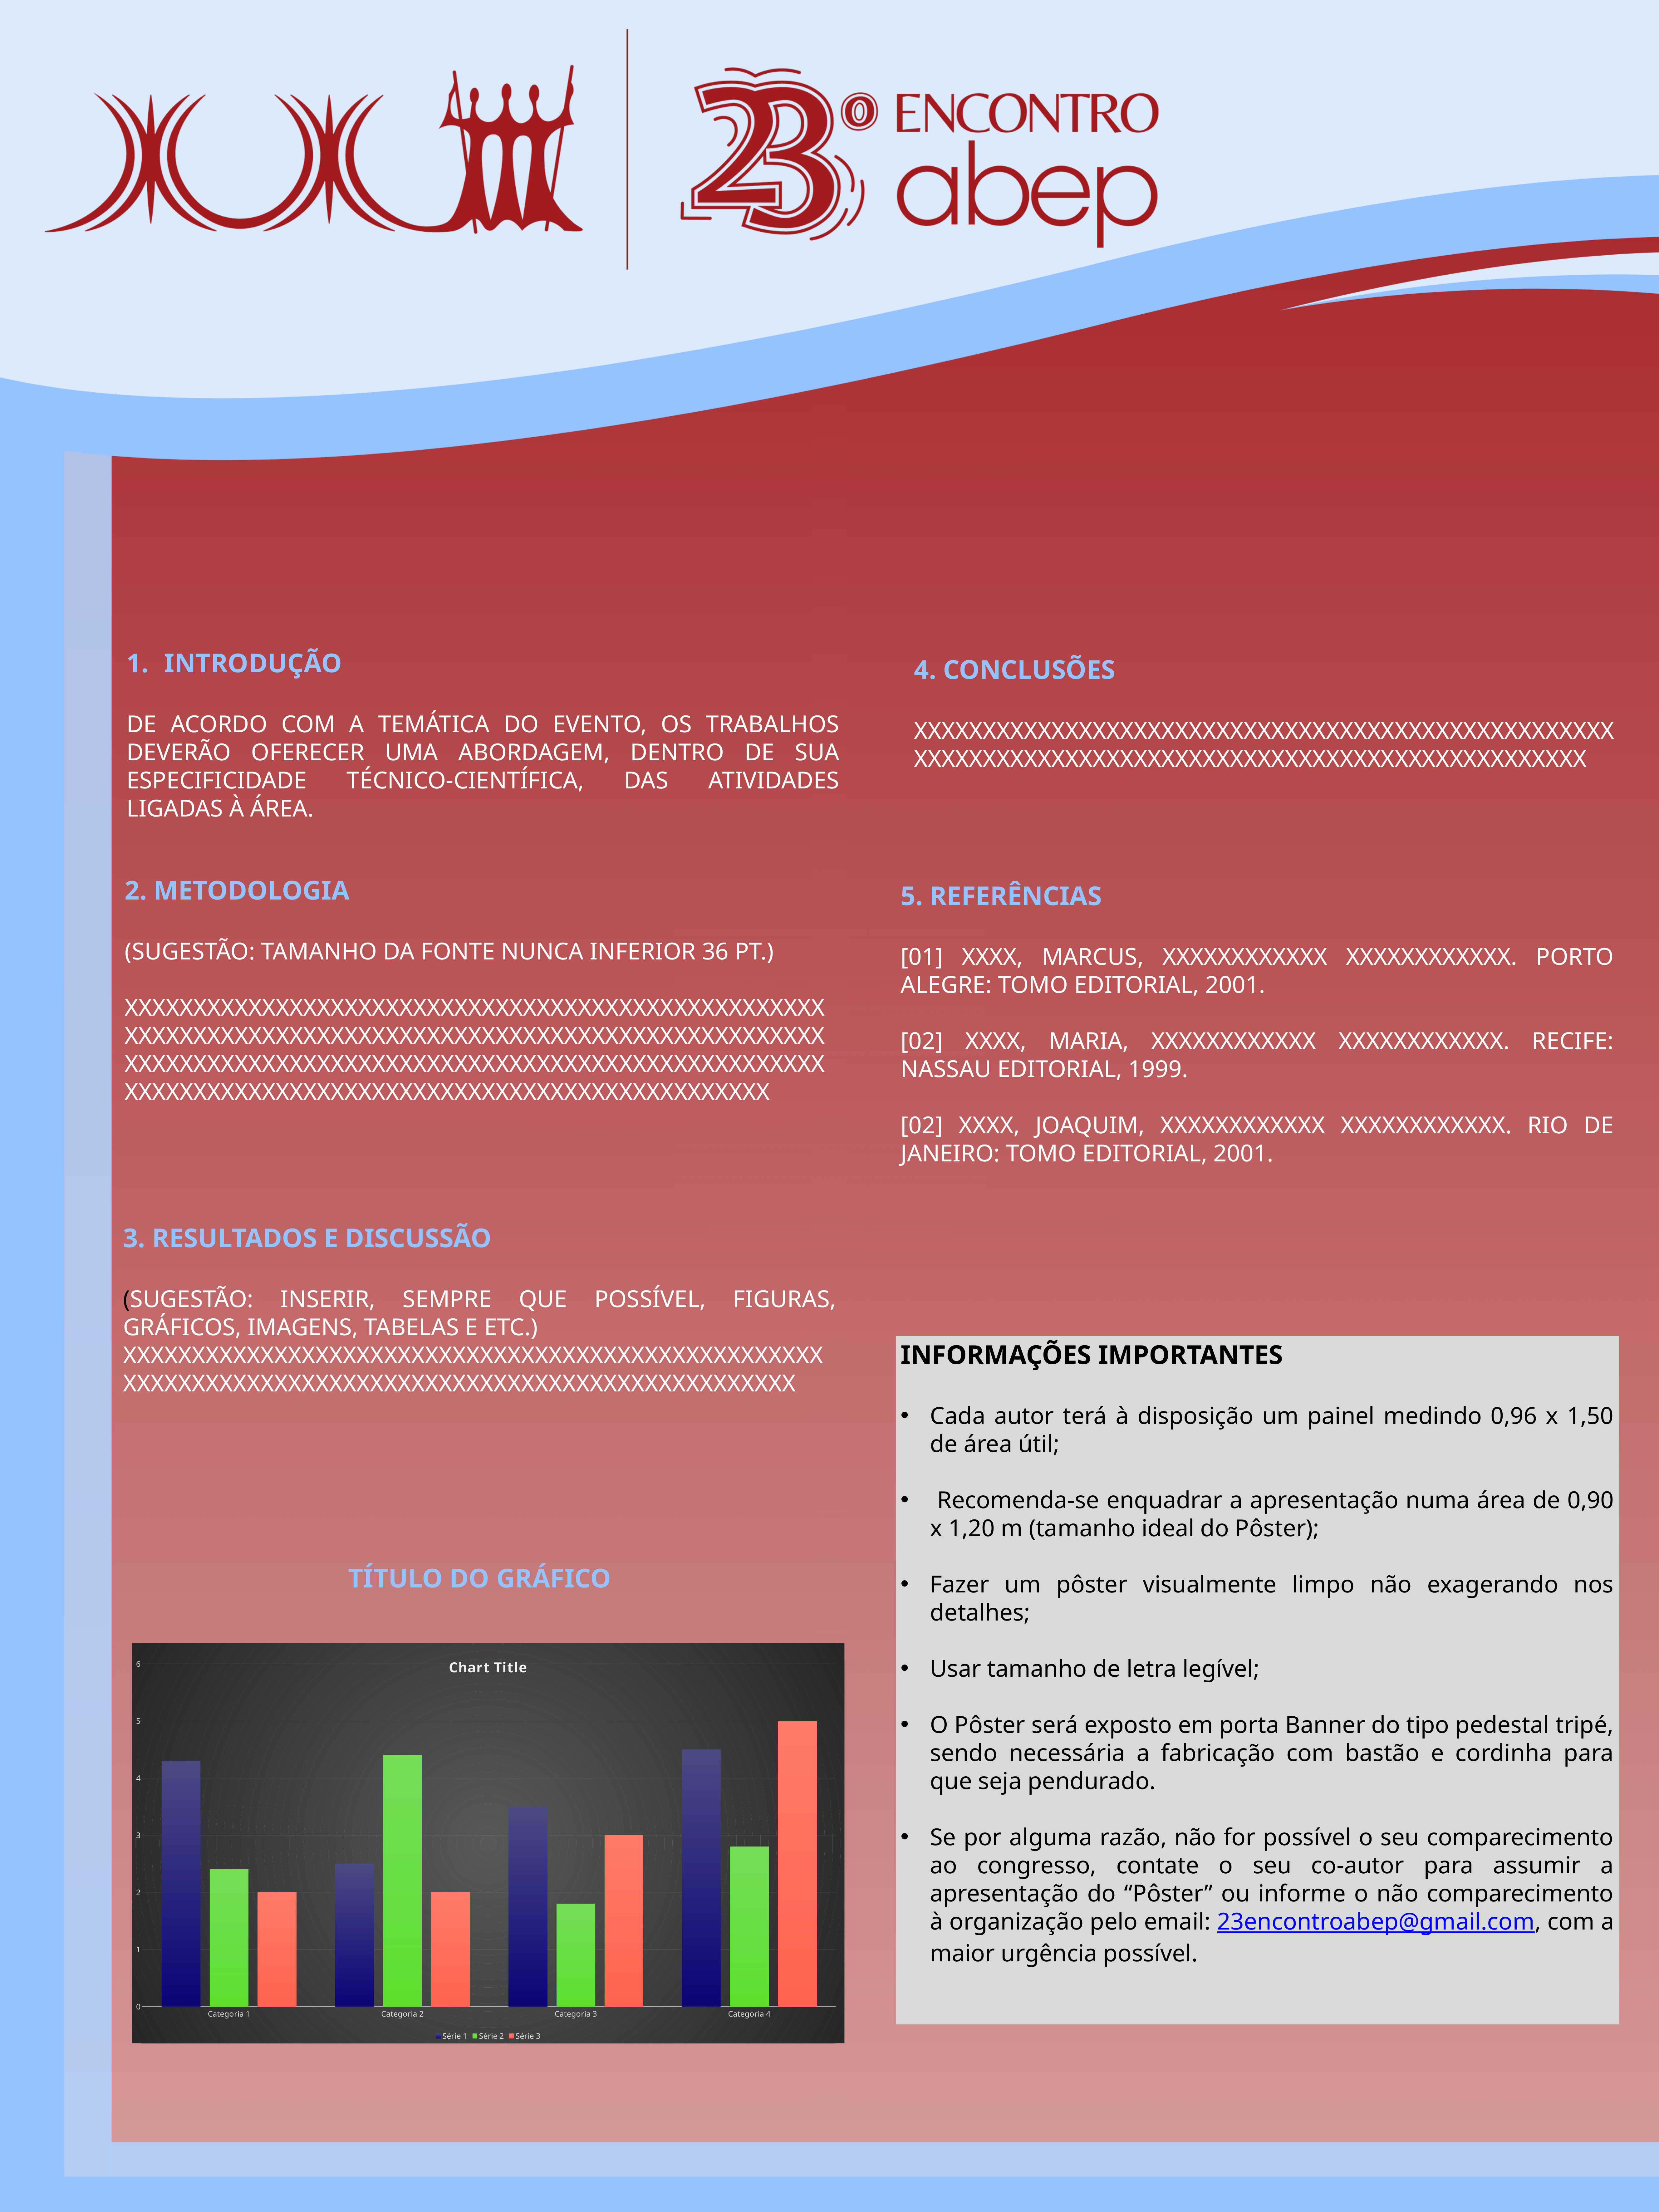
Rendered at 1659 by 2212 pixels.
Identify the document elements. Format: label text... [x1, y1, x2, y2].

text_box 3. RESULTADOS E DISCUSSÃO (SUGESTÃO: INSERIR, SEMPRE QUE POSSÍVEL, FIGURAS, GRÁFICOS, IMAGENS, TABELAS E ETC.) XXXXXXXXXXXXXXXXXXXXXXXXXXXXXXXXXXXXXXXXXXXXXXXXXXXXXXXXXXXXXXXXXXXXXXXXXXXXXXXXXXXXXXXXXXXXXXXXXXXX [118, 1219, 841, 1426]
text_box 2. METODOLOGIA (SUGESTÃO: TAMANHO DA FONTE NUNCA INFERIOR 36 PT.) XXXXXXXXXXXXXXXXXXXXXXXXXXXXXXXXXXXXXXXXXXXXXXXXXXXXXXXXXXXXXXXXXXXXXXXXXXXXXXXXXXXXXXXXXXXXXXXXXXXXXXXXXXXXXXXXXXXXXXXXXXXXXXXXXXXXXXXXXXXXXXXXXXXXXXXXXXXXXXXXXXXXXXXXXXXXXXXXXXXXXXXXXXXXXXXXXXXXXXXX [120, 871, 843, 1166]
picture [0, 0, 1659, 2212]
text_box INFORMAÇÕES IMPORTANTES Cada autor terá à disposição um painel medindo 0,96 x 1,50 de área útil; Recomenda-se enquadrar a apresentação numa área de 0,90 x 1,20 m (tamanho ideal do Pôster); Fazer um pôster visualmente limpo não exagerando nos detalhes; Usar tamanho de letra legível; O Pôster será exposto em porta Banner do tipo pedestal tripé, sendo necessária a fabricação com bastão e cordinha para que seja pendurado. Se por alguma razão, não for possível o seu comparecimento ao congresso, contate o seu co-autor para assumir a apresentação do “Pôster” ou informe o não comparecimento à organização pelo email: 23encontroabep@gmail.com, com a maior urgência possível. [896, 1336, 1619, 2024]
text_box 4. CONCLUSÕES XXXXXXXXXXXXXXXXXXXXXXXXXXXXXXXXXXXXXXXXXXXXXXXXXXXXXXXXXXXXXXXXXXXXXXXXXXXXXXXXXXXXXXXXXXXXXXXXXXXX [909, 651, 1632, 774]
chart [132, 1643, 845, 2043]
text_box INTRODUÇÃO DE ACORDO COM A TEMÁTICA DO EVENTO, OS TRABALHOS DEVERÃO OFERECER UMA ABORDAGEM, DENTRO DE SUA ESPECIFICIDADE TÉCNICO-CIENTÍFICA, DAS ATIVIDADES LIGADAS À ÁREA. [122, 644, 845, 883]
text_box TÍTULO DO GRÁFICO [307, 1559, 652, 1626]
text_box 5. REFERÊNCIAS [01] XXXX, MARCUS, XXXXXXXXXXXX XXXXXXXXXXXX. PORTO ALEGRE: TOMO EDITORIAL, 2001. [02] XXXX, MARIA, XXXXXXXXXXXX XXXXXXXXXXXX. RECIFE: NASSAU EDITORIAL, 1999. [02] XXXX, JOAQUIM, XXXXXXXXXXXX XXXXXXXXXXXX. RIO DE JANEIRO: TOMO EDITORIAL, 2001. [896, 877, 1619, 1196]
